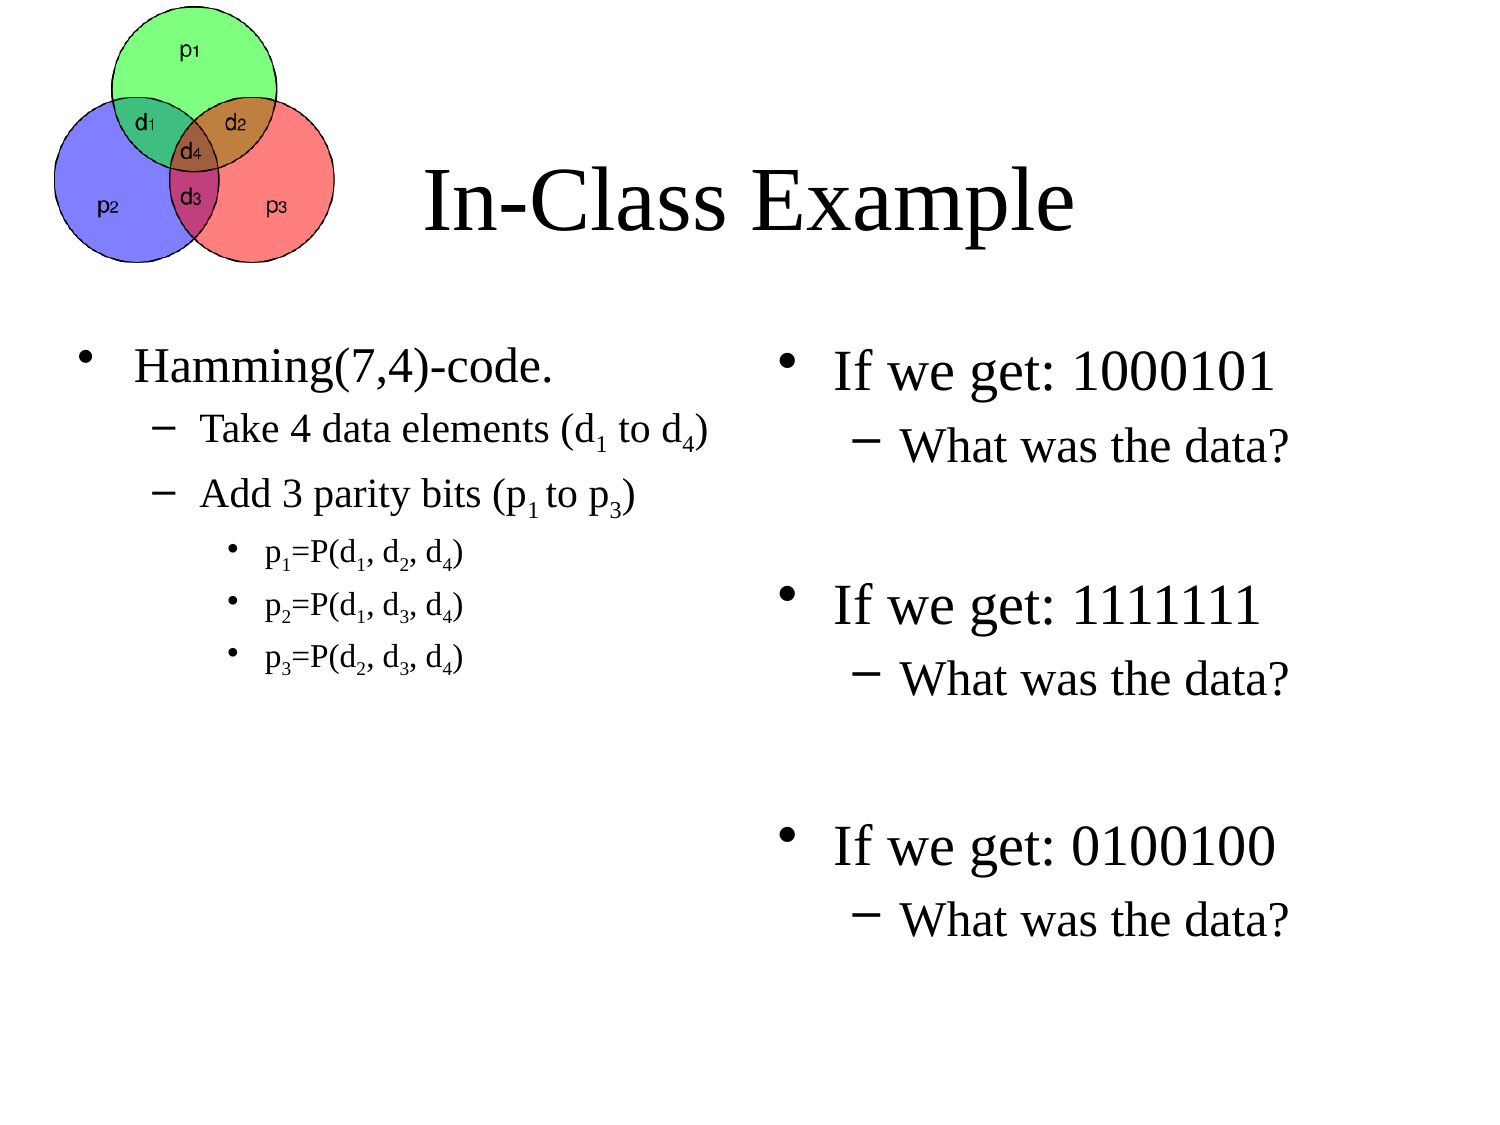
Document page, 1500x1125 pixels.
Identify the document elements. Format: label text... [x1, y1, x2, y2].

title In-Class Example [112, 99, 1388, 288]
picture [49, 0, 338, 268]
list Hamming(7,4)-code. Take 4 data elements (d1 to d4) Add 3 parity bits (p1 to p3) p1=P(d1, d2, d4) p2=P(d1, d3, d4) p3=P(d2, d3, d4) [62, 324, 738, 1000]
list If we get: 1000101 What was the data? If we get: 1111111 What was the data? If we get: 0100100 What was the data? [762, 324, 1438, 1000]
